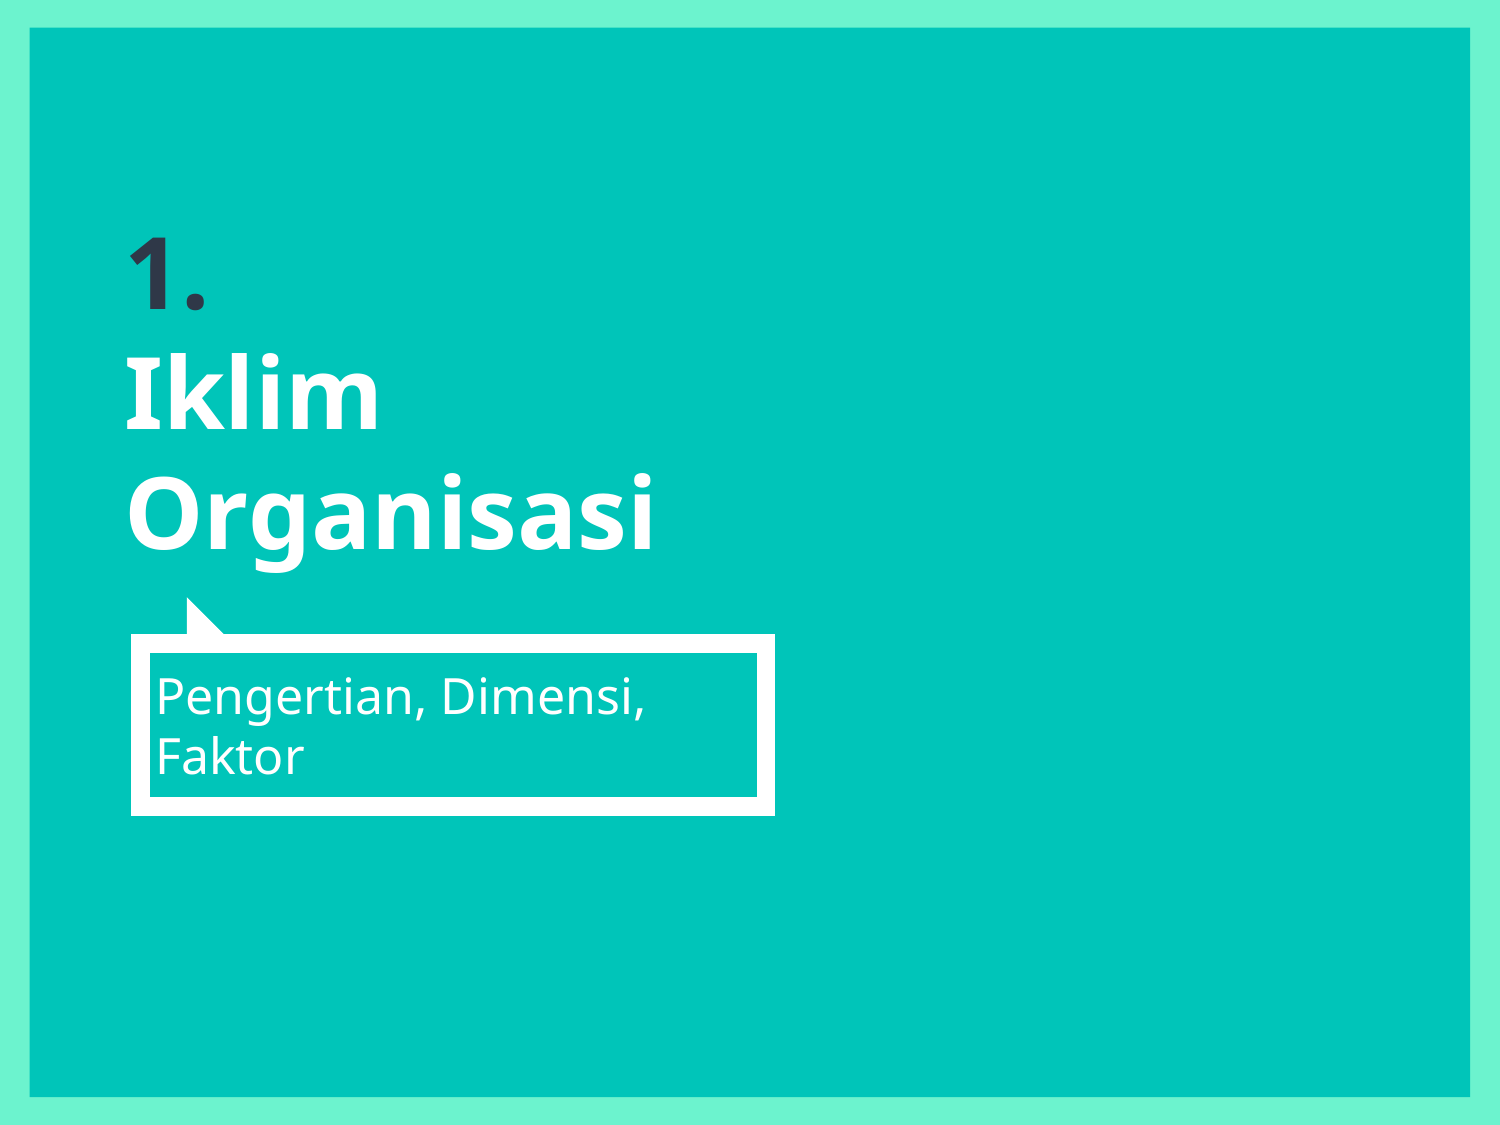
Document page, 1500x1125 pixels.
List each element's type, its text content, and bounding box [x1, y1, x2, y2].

title 1. Iklim Organisasi [109, 331, 918, 585]
subtitle Pengertian, Dimensi, Faktor [131, 634, 775, 816]
